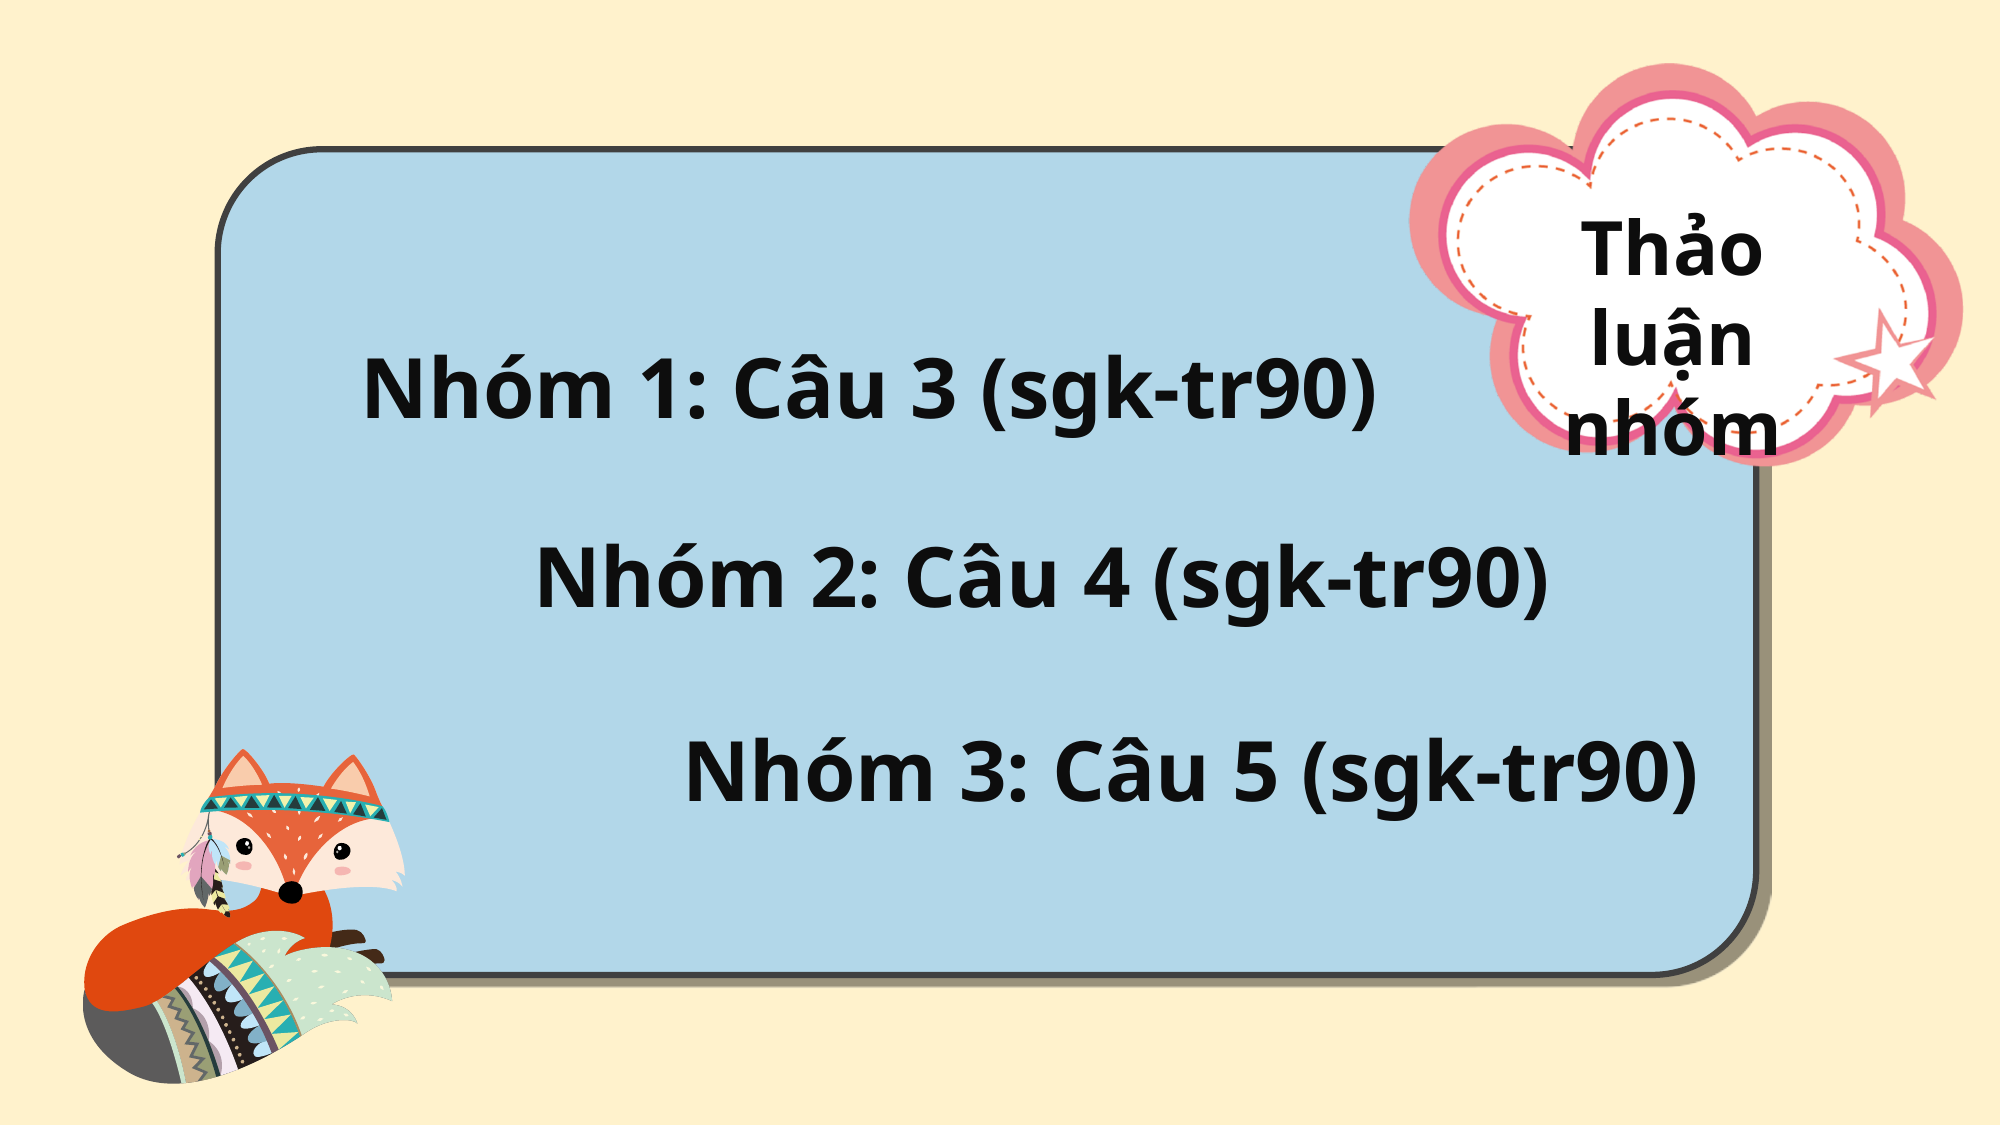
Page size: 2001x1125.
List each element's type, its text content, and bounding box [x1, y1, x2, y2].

picture [1394, 63, 1971, 483]
picture [82, 749, 405, 1084]
text_box [216, 148, 1758, 977]
text_box Nhóm 3: Câu 5 (sgk-tr90) [667, 711, 1729, 826]
text_box Nhóm 1: Câu 3 (sgk-tr90) [345, 327, 1394, 443]
text_box Nhóm 2: Câu 4 (sgk-tr90) [518, 516, 1580, 632]
